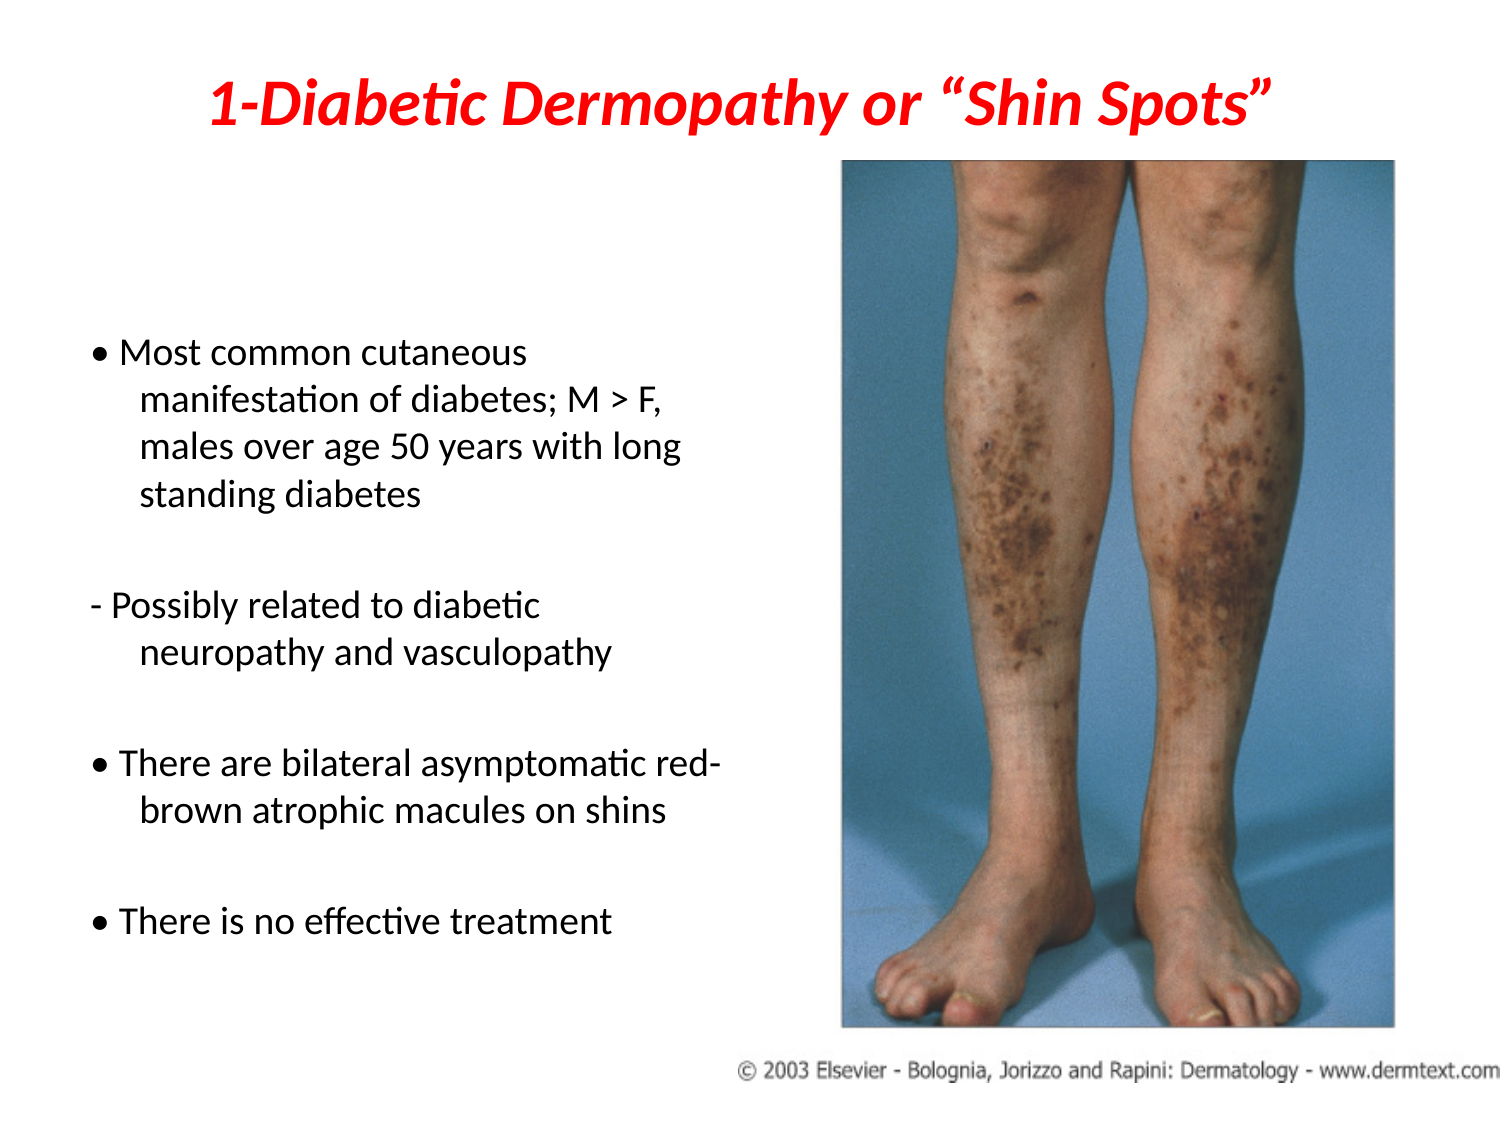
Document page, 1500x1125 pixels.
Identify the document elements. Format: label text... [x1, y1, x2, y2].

list • Most common cutaneous manifestation of diabetes; M > F, males over age 50 years with long standing diabetes - Possibly related to diabetic neuropathy and vasculopathy • There are bilateral asymptomatic red-brown atrophic macules on shins • There is no effective treatment [75, 262, 732, 1005]
title 1-Diabetic Dermopathy or “Shin Spots” [75, 45, 1425, 233]
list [737, 160, 1500, 1083]
